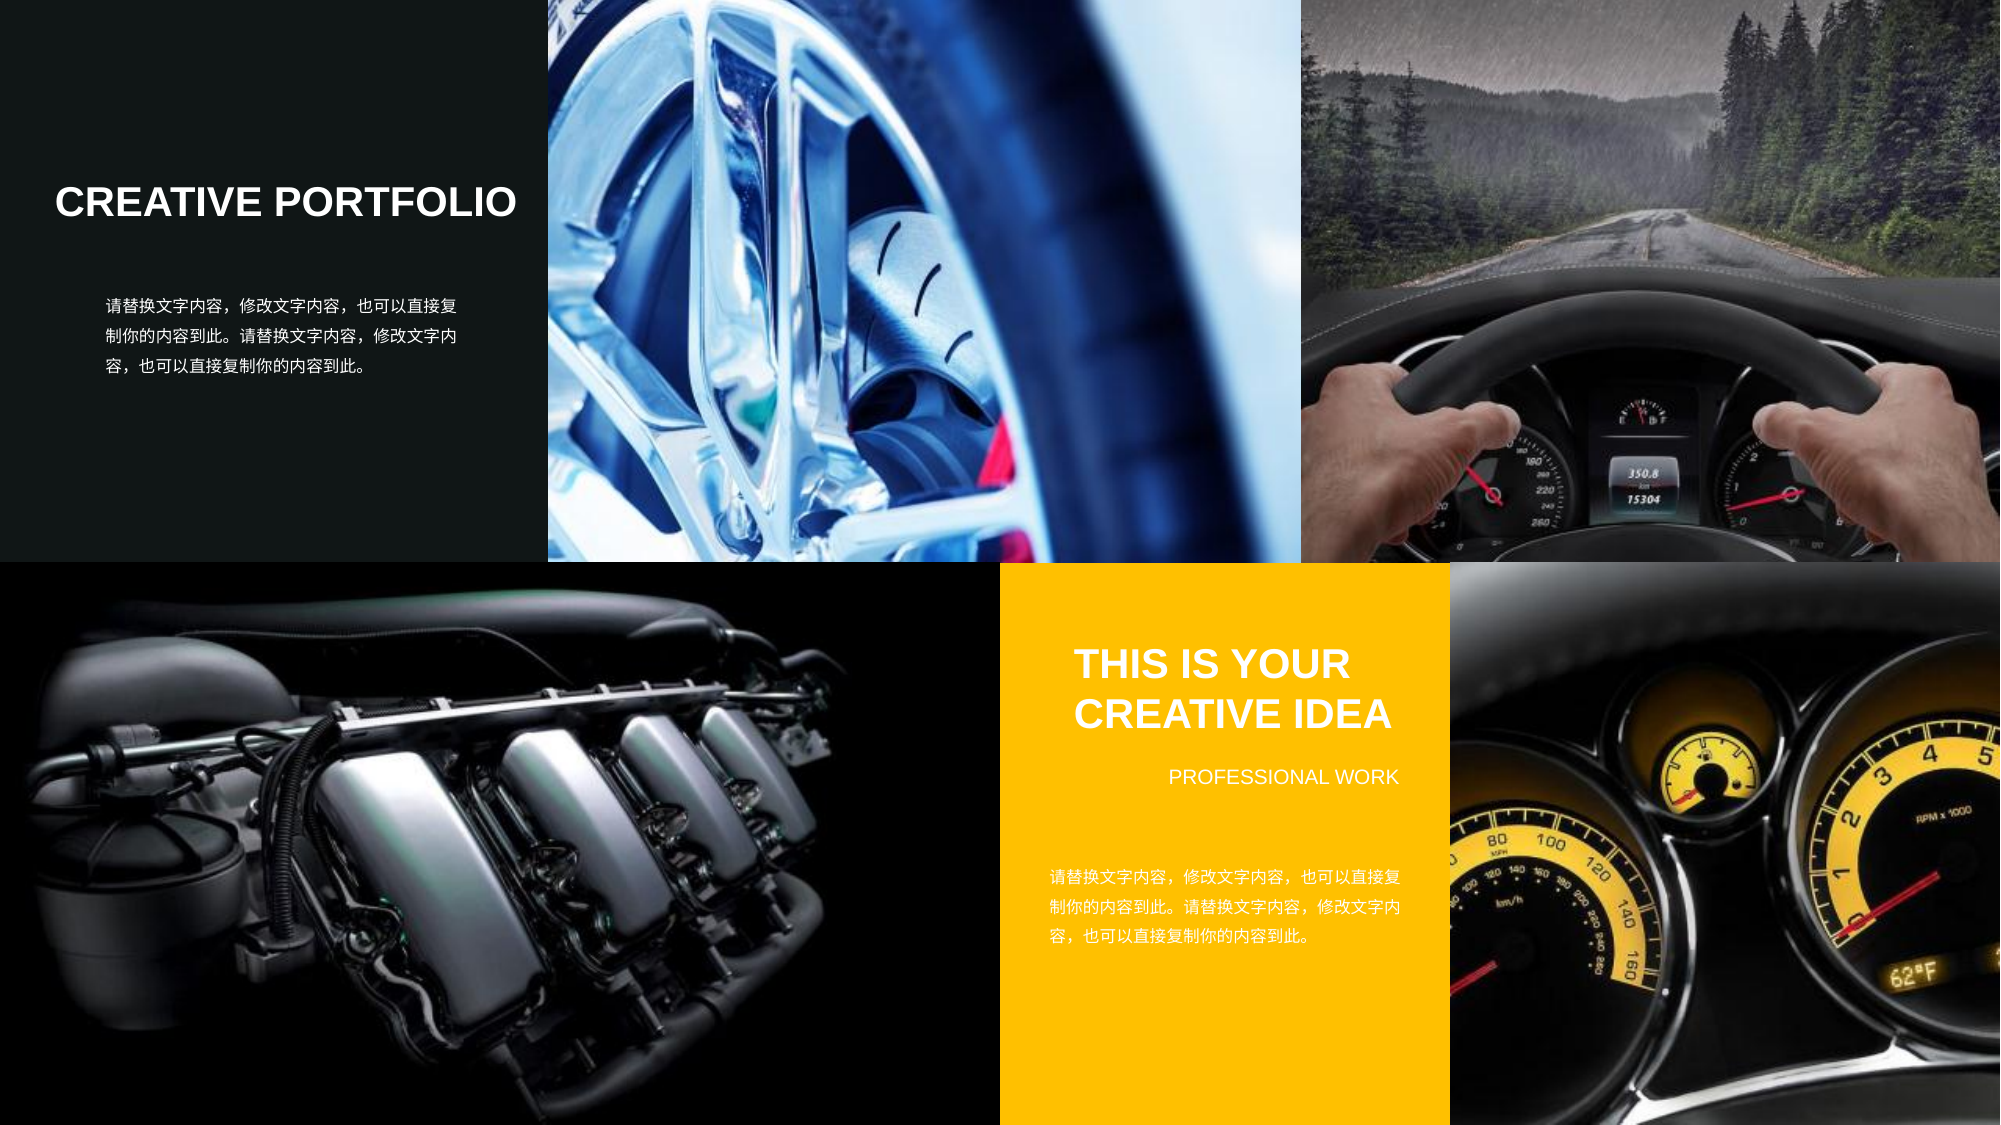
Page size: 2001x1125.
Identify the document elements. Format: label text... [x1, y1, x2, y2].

text_box 请替换文字内容，修改文字内容，也可以直接复制你的内容到此。请替换文字内容，修改文字内容，也可以直接复制你的内容到此。 [105, 286, 458, 377]
text_box 请替换文字内容，修改文字内容，也可以直接复制你的内容到此。请替换文字内容，修改文字内容，也可以直接复制你的内容到此。 [1049, 856, 1402, 947]
text_box [1000, 563, 1450, 1125]
text_box CREATIVE PORTFOLIO [54, 175, 548, 226]
text_box [0, 0, 548, 562]
text_box PROFESSIONAL WORK [1168, 763, 1400, 789]
text_box THIS IS YOUR CREATIVE IDEA [1073, 637, 1426, 738]
picture [0, 0, 2000, 1125]
